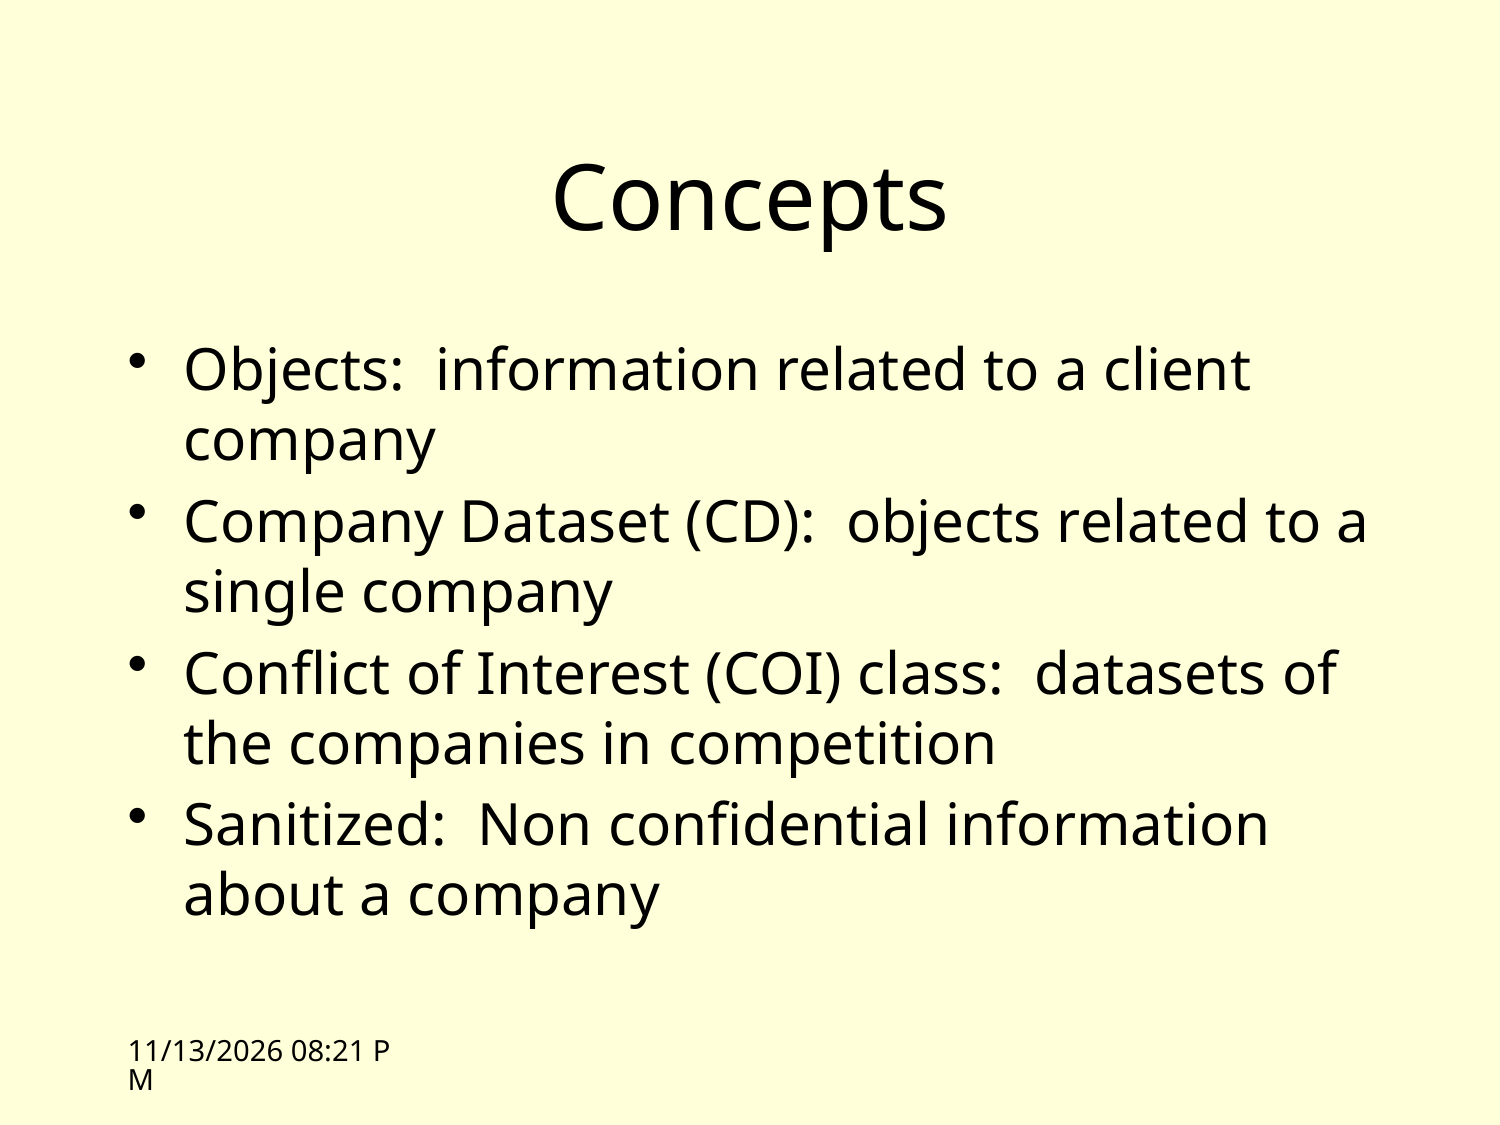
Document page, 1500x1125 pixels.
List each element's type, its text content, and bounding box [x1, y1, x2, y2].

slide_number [112, 1024, 426, 1101]
title Concepts [112, 99, 1388, 288]
list Objects: information related to a client company Company Dataset (CD): objects related to a single company Conflict of Interest (COI) class: datasets of the companies in competition Sanitized: Non confidential information about a company [112, 324, 1388, 1001]
